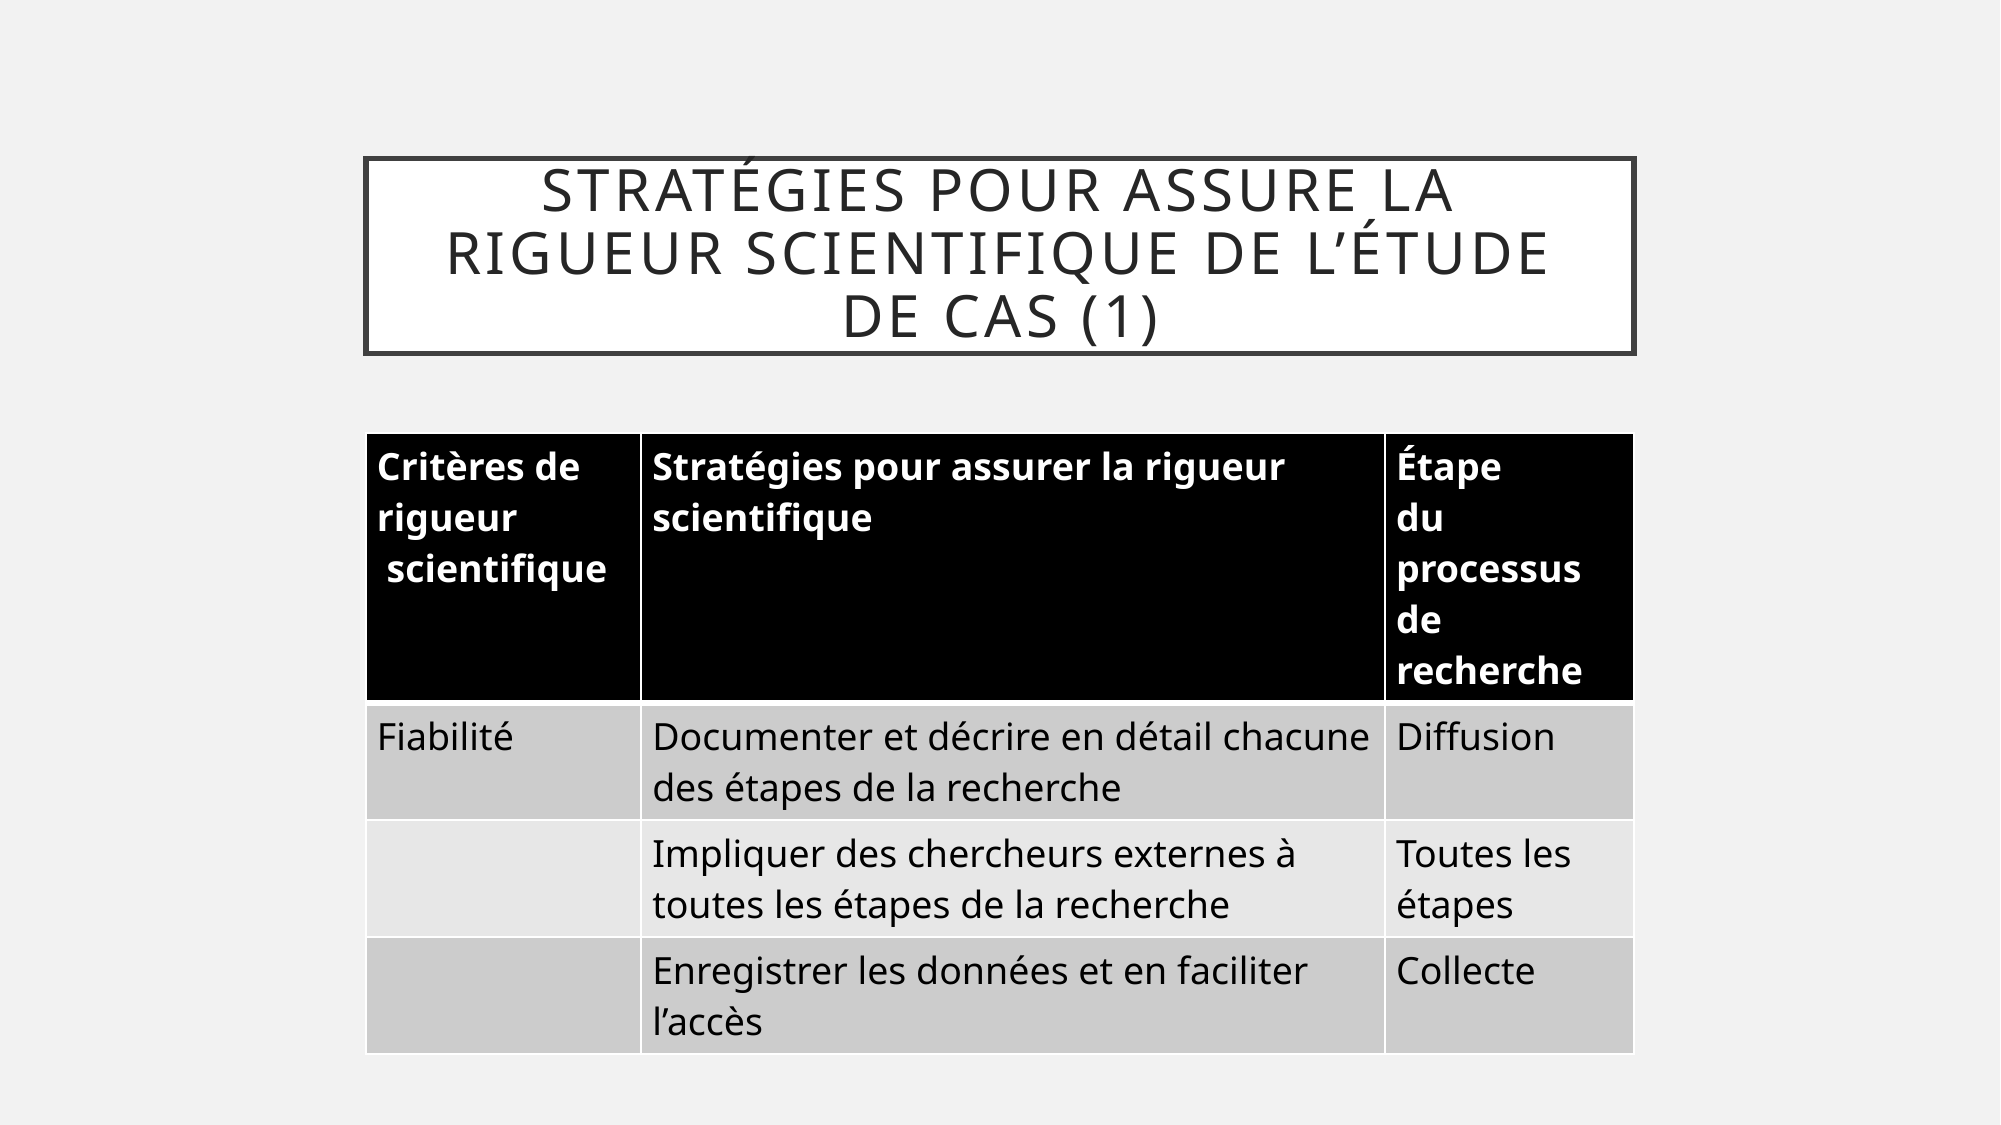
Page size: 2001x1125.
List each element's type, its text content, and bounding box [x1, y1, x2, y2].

table_cell Collecte [1386, 938, 1633, 1053]
table_cell [367, 821, 640, 936]
table_cell Toutes les étapes [1386, 821, 1633, 936]
table_cell Documenter et décrire en détail chacune des étapes de la recherche [642, 706, 1384, 819]
table_header Étape du processus de recherche [1386, 434, 1633, 700]
title Stratégies pour assure la rigueur scientifique de l’étude de cas (1) [363, 156, 1637, 356]
table_cell Enregistrer les données et en faciliter l’accès [642, 938, 1384, 1053]
table_cell Fiabilité [367, 706, 640, 819]
table_header Critères de rigueur scientifique [367, 434, 640, 700]
table_cell Diffusion [1386, 706, 1633, 819]
table_header Stratégies pour assurer la rigueur scientifique [642, 434, 1384, 700]
table_cell Impliquer des chercheurs externes à toutes les étapes de la recherche [642, 821, 1384, 936]
table_cell [367, 938, 640, 1053]
